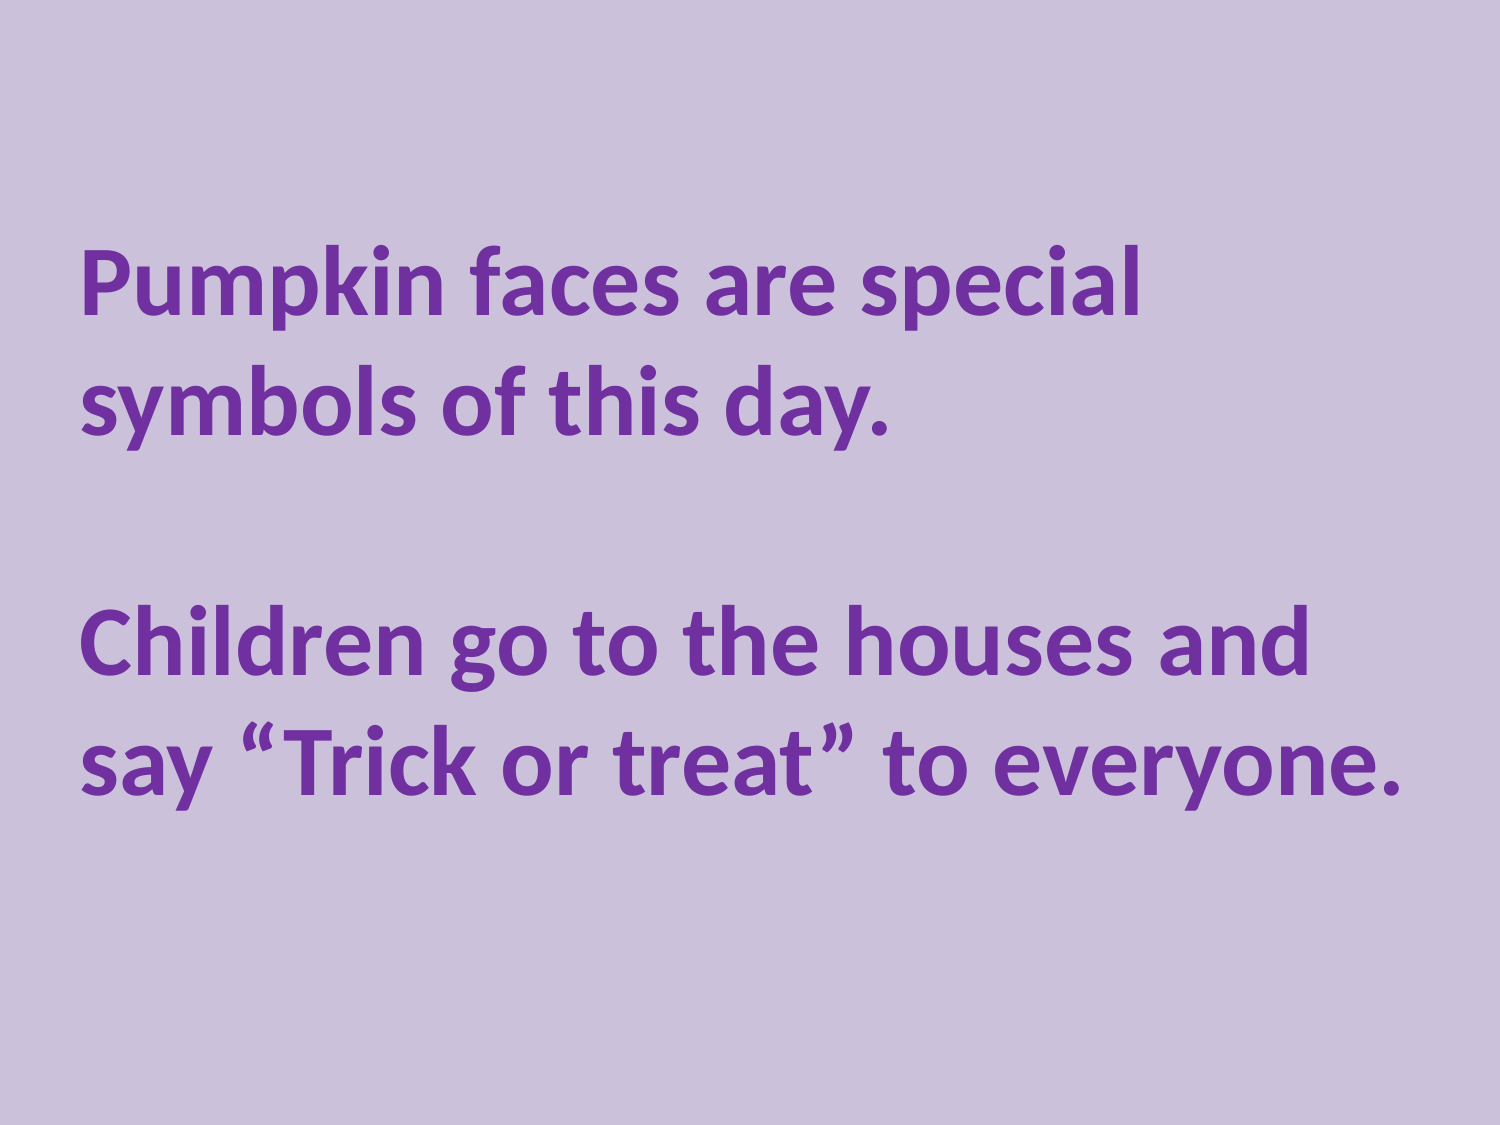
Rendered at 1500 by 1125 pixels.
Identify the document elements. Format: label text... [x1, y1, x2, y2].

text_box Pumpkin faces are special symbols of this day. Children go to the houses and say “Trick or treat” to everyone. [64, 208, 1424, 823]
